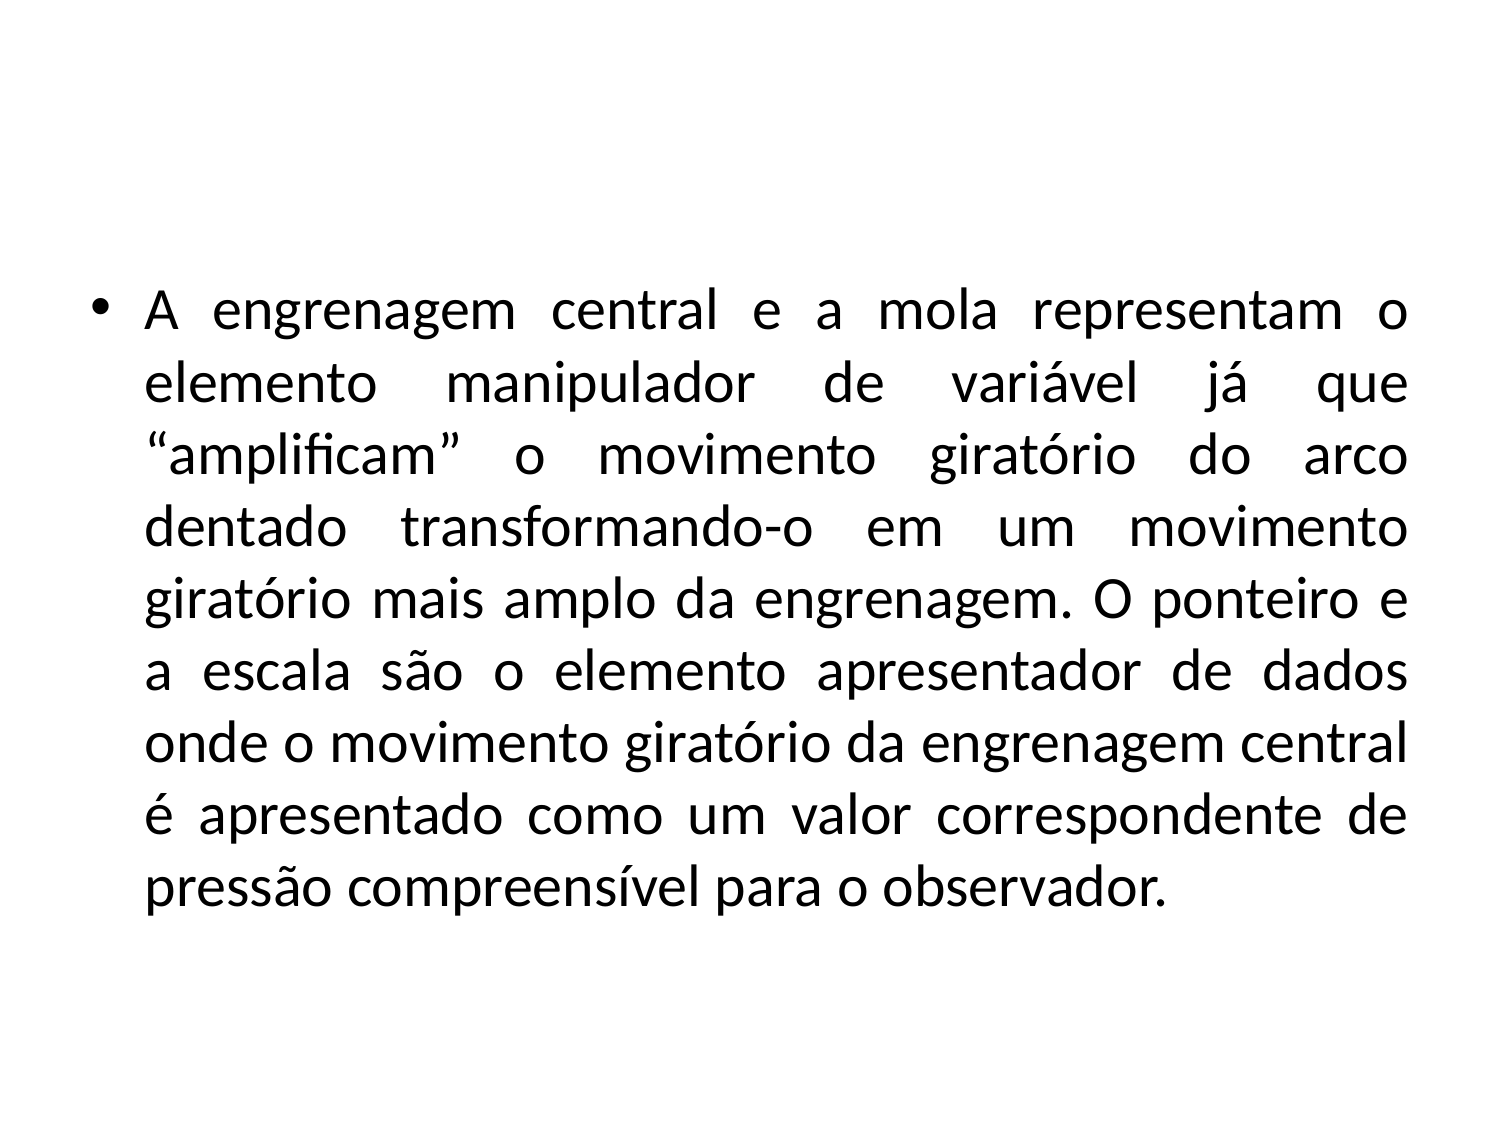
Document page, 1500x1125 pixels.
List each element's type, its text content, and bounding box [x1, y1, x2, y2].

list A engrenagem central e a mola representam o elemento manipulador de variável já que “amplificam” o movimento giratório do arco dentado transformando-o em um movimento giratório mais amplo da engrenagem. O ponteiro e a escala são o elemento apresentador de dados onde o movimento giratório da engrenagem central é apresentado como um valor correspondente de pressão compreensível para o observador. [75, 262, 1425, 1005]
